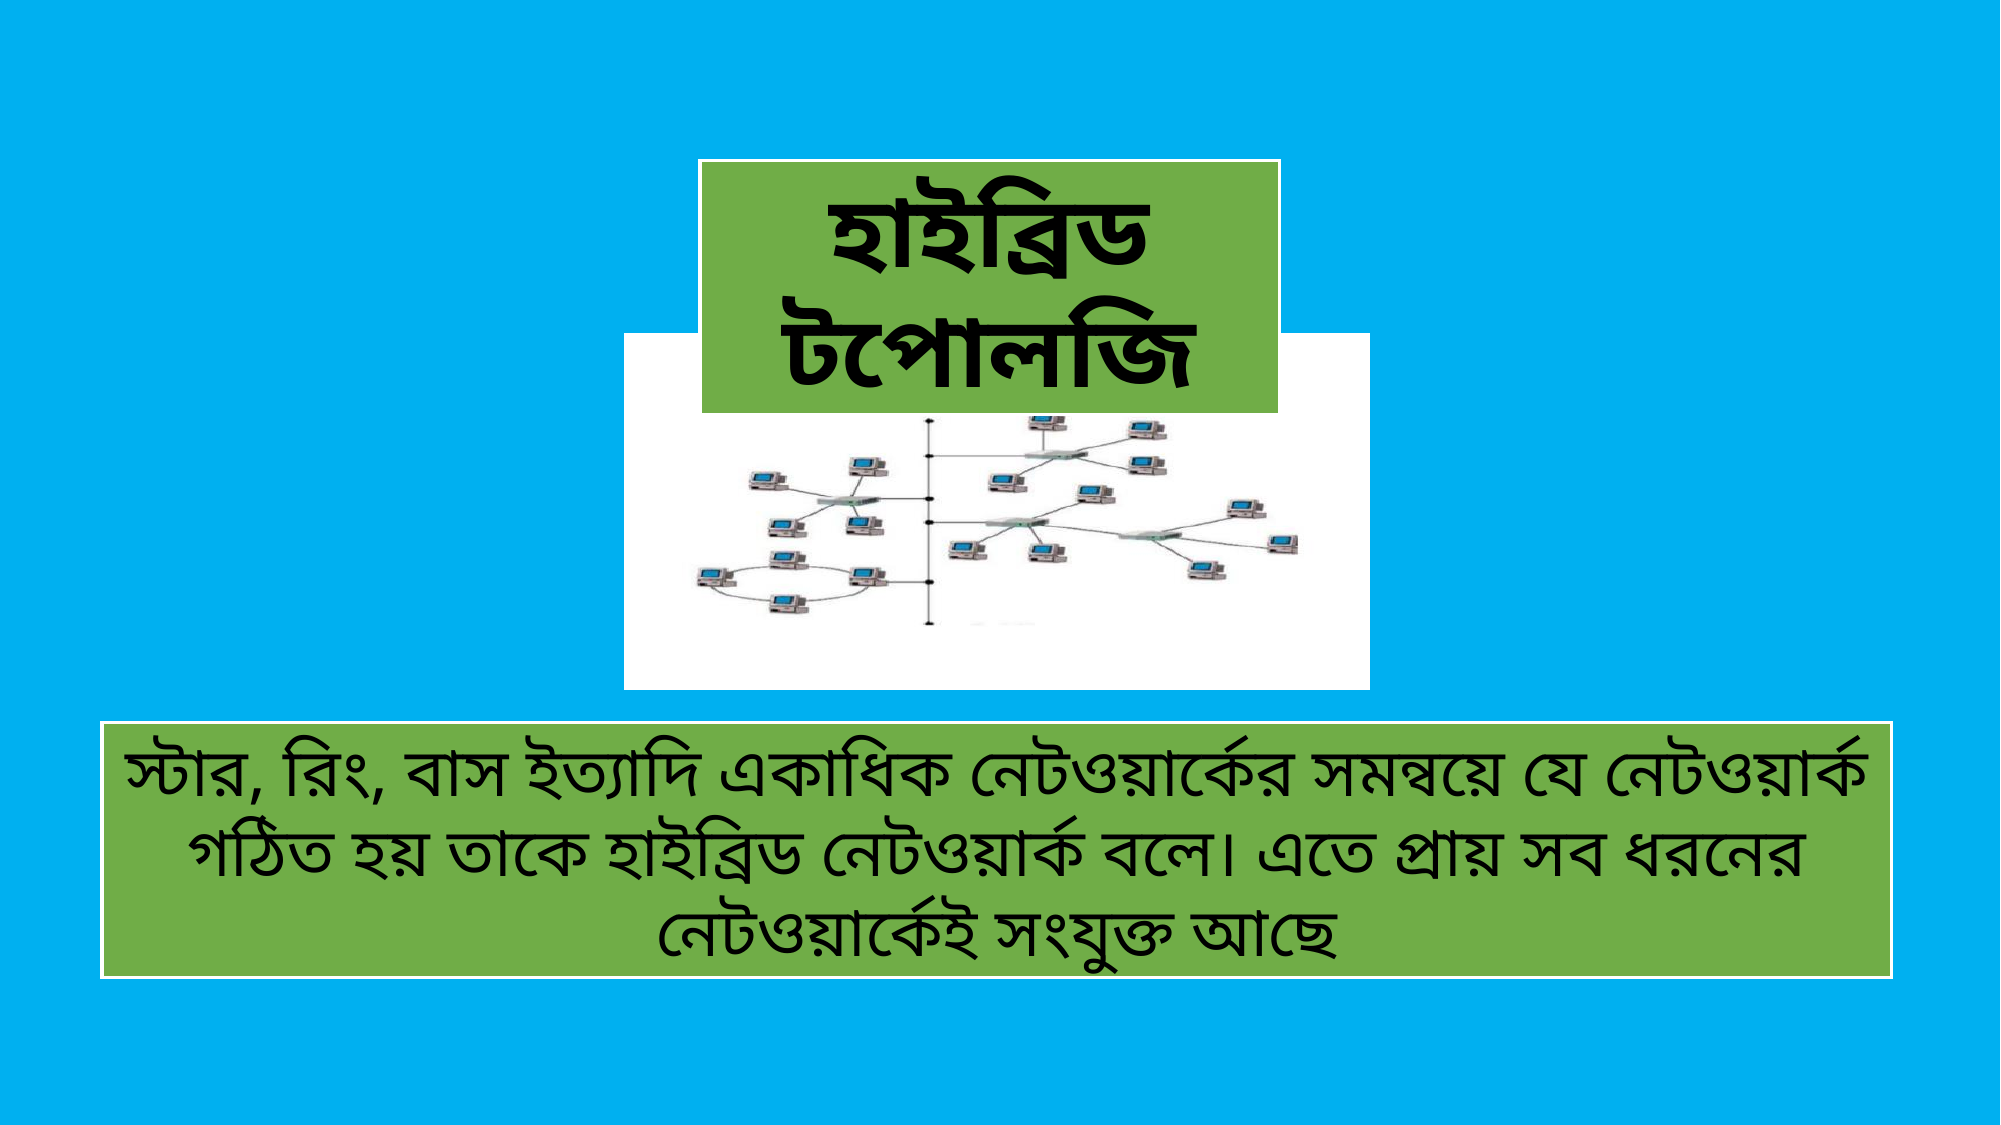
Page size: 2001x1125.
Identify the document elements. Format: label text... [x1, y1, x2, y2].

picture [627, 336, 1367, 687]
text_box স্টার, রিং, বাস ইত্যাদি একাধিক নেটওয়ার্কের সমন্বয়ে যে নেটওয়ার্ক গঠিত হয় তাকে হাইব্রিড নেটওয়ার্ক বলে। এতে প্রায় সব ধরনের নেটওয়ার্কেই সংযুক্ত আছে [100, 721, 1893, 979]
text_box হাইব্রিড টপোলজি [698, 159, 1281, 336]
